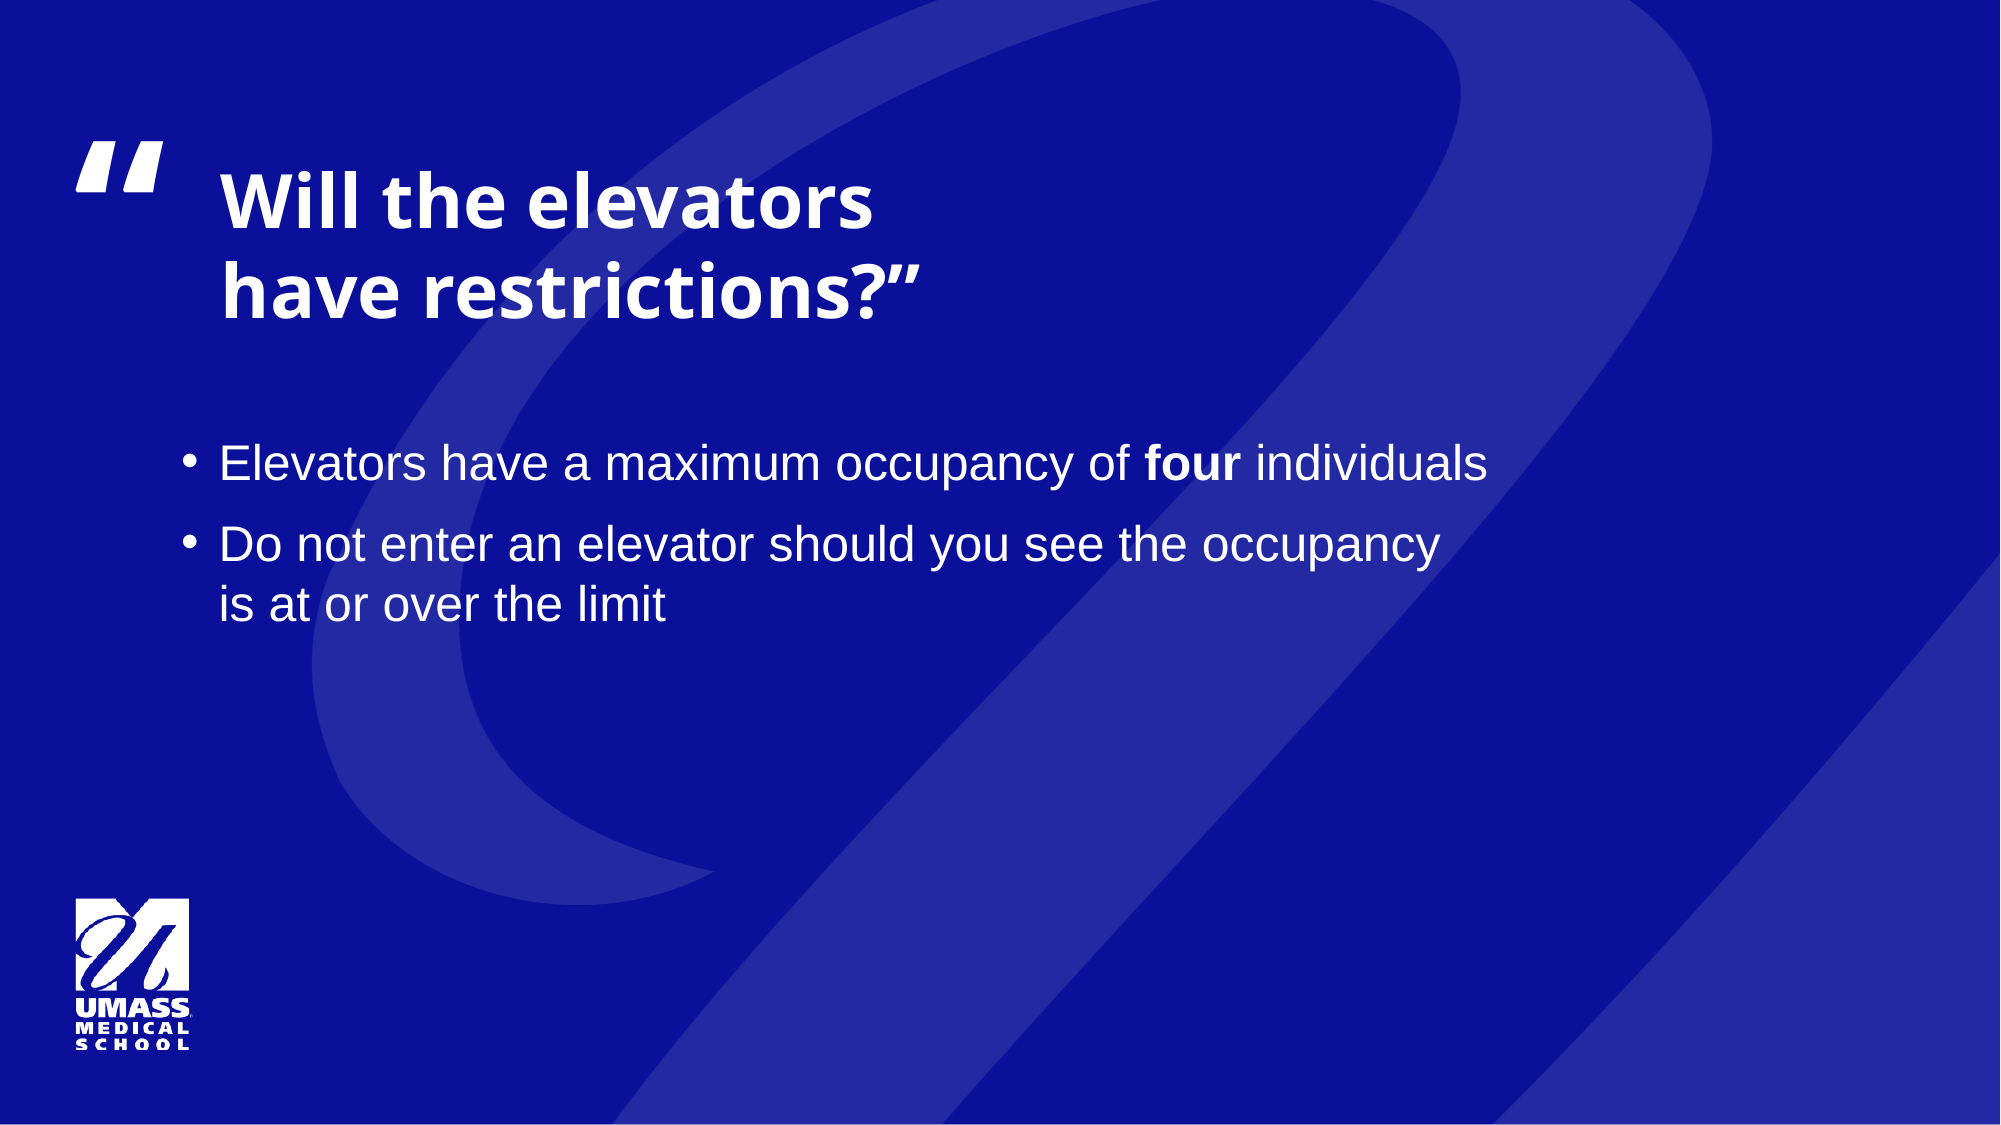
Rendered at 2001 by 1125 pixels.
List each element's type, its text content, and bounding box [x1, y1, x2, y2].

title Will the elevators have restrictions?” [205, 145, 2000, 403]
text_box Elevators have a maximum occupancy of four individuals Do not enter an elevator should you see the occupancy is at or over the limit [166, 423, 1857, 639]
picture [0, 0, 2001, 1125]
